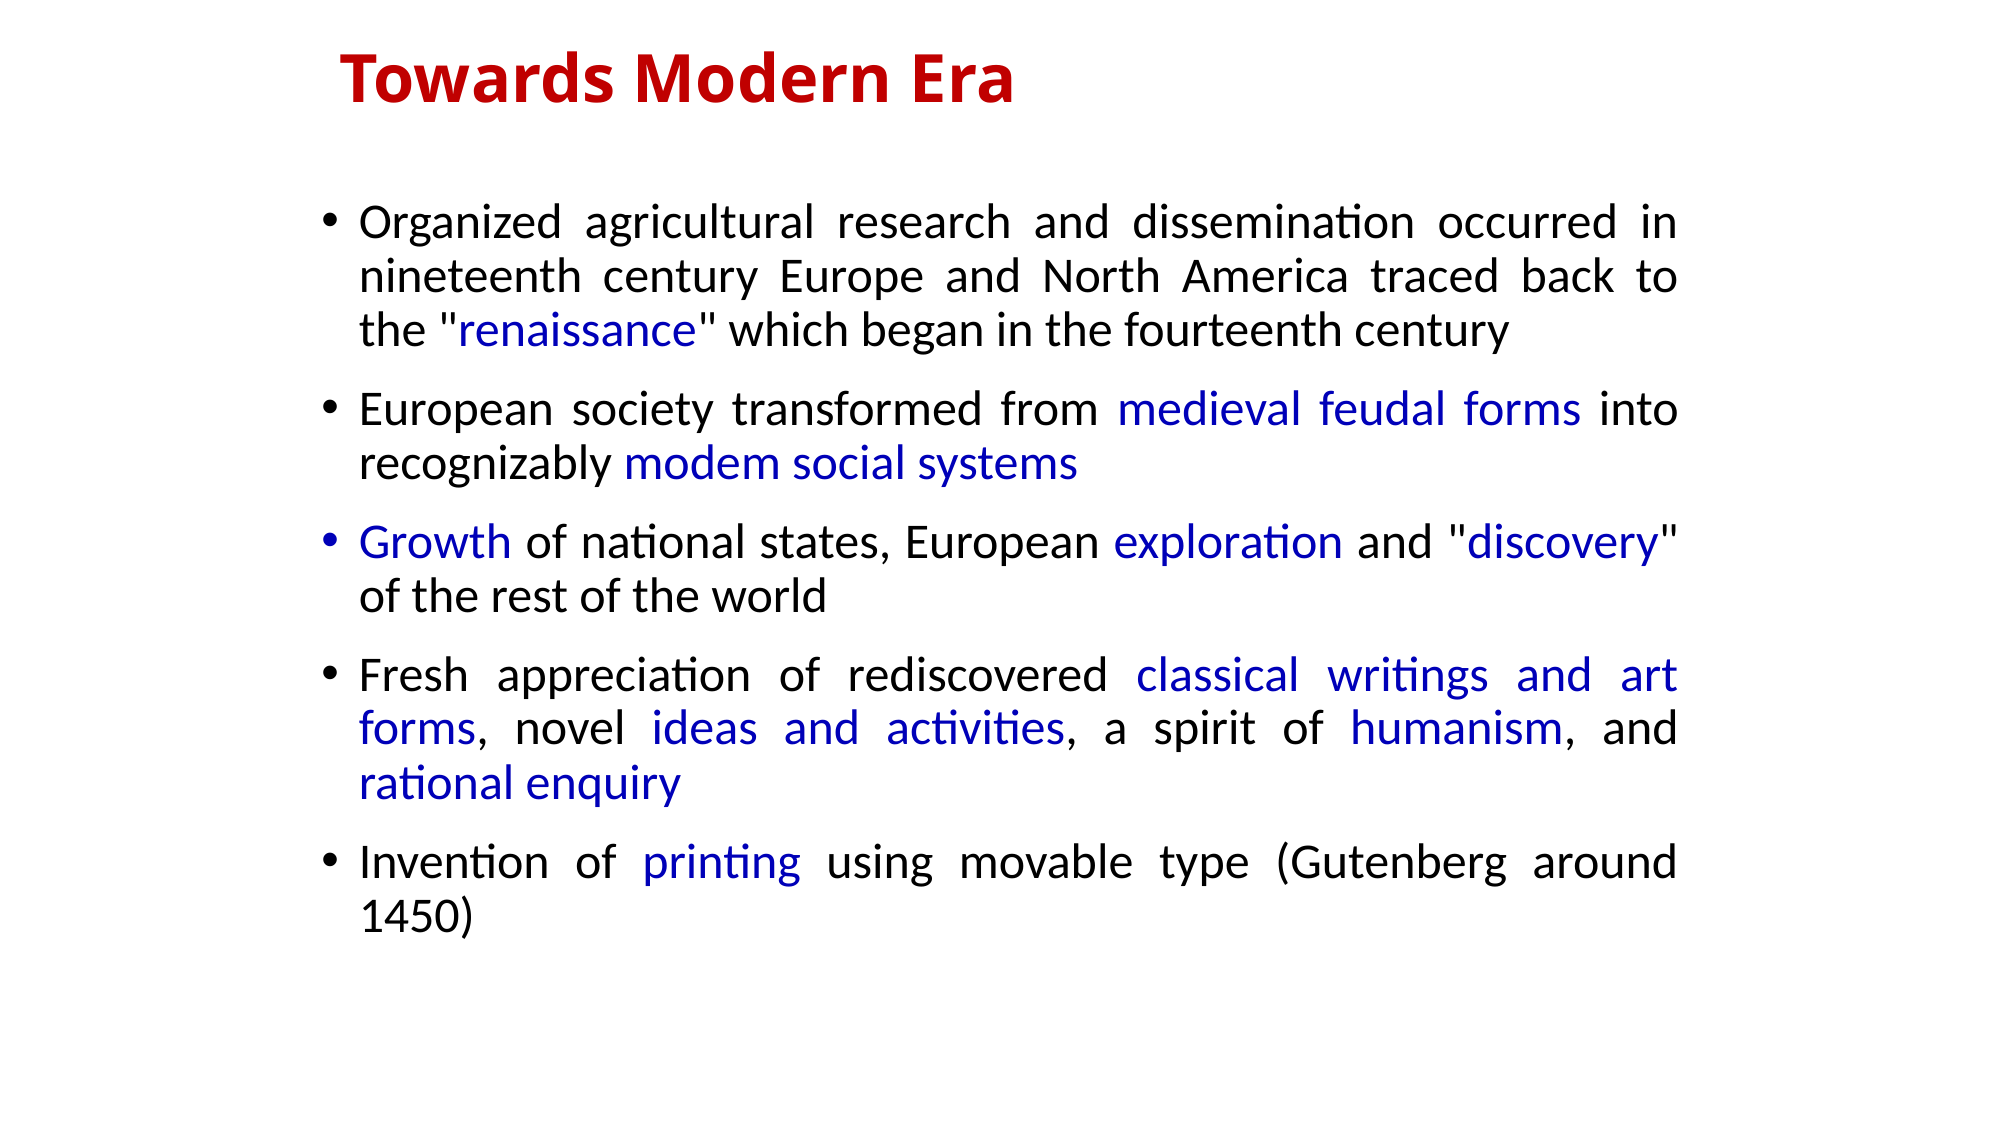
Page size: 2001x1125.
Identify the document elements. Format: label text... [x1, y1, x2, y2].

list Organized agricultural research and dissemination occurred in nineteenth century Europe and North America traced back to the "renaissance" which began in the fourteenth century European society transformed from medieval feudal forms into recognizably modem social systems Growth of national states, European exploration and "discovery" of the rest of the world Fresh appreciation of rediscovered classical writings and art forms, novel ideas and activities, a spirit of humanism, and rational enquiry Invention of printing using movable type (Gutenberg around 1450) [306, 187, 1694, 1038]
title Towards Modern Era [324, 9, 1675, 152]
